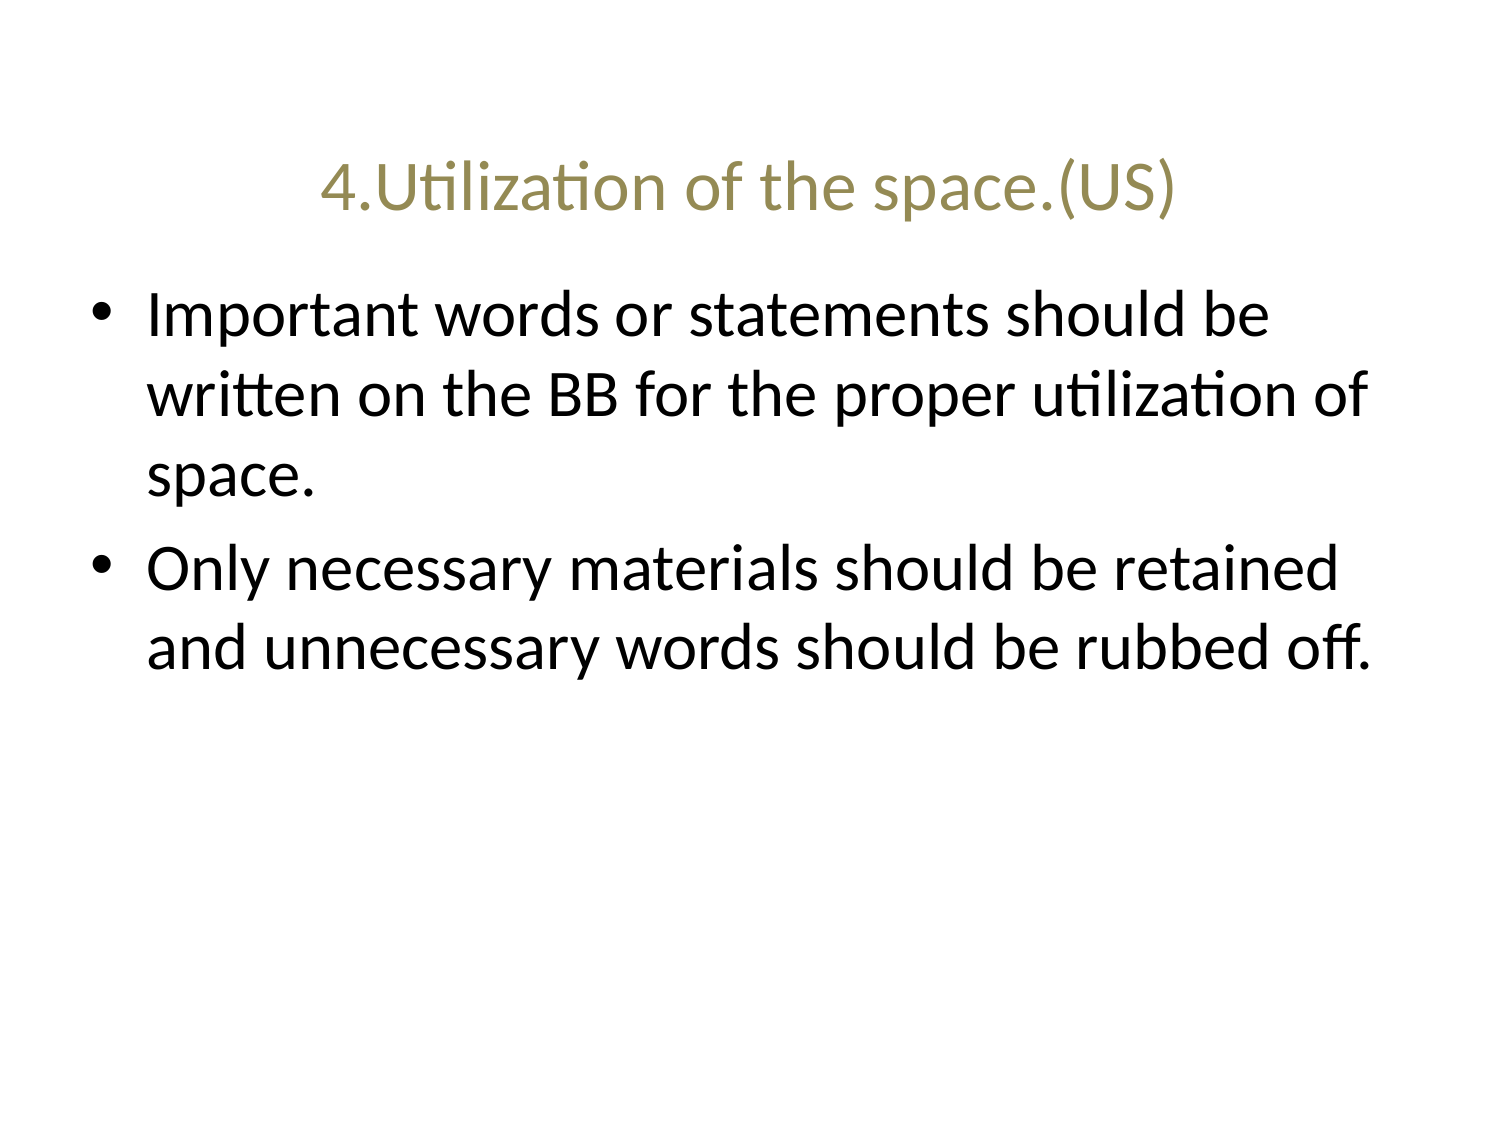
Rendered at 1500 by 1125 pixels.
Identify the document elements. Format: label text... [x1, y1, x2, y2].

list Important words or statements should be written on the BB for the proper utilization of space. Only necessary materials should be retained and unnecessary words should be rubbed off. [75, 262, 1425, 1005]
title 4.Utilization of the space.(US) [75, 45, 1425, 233]
